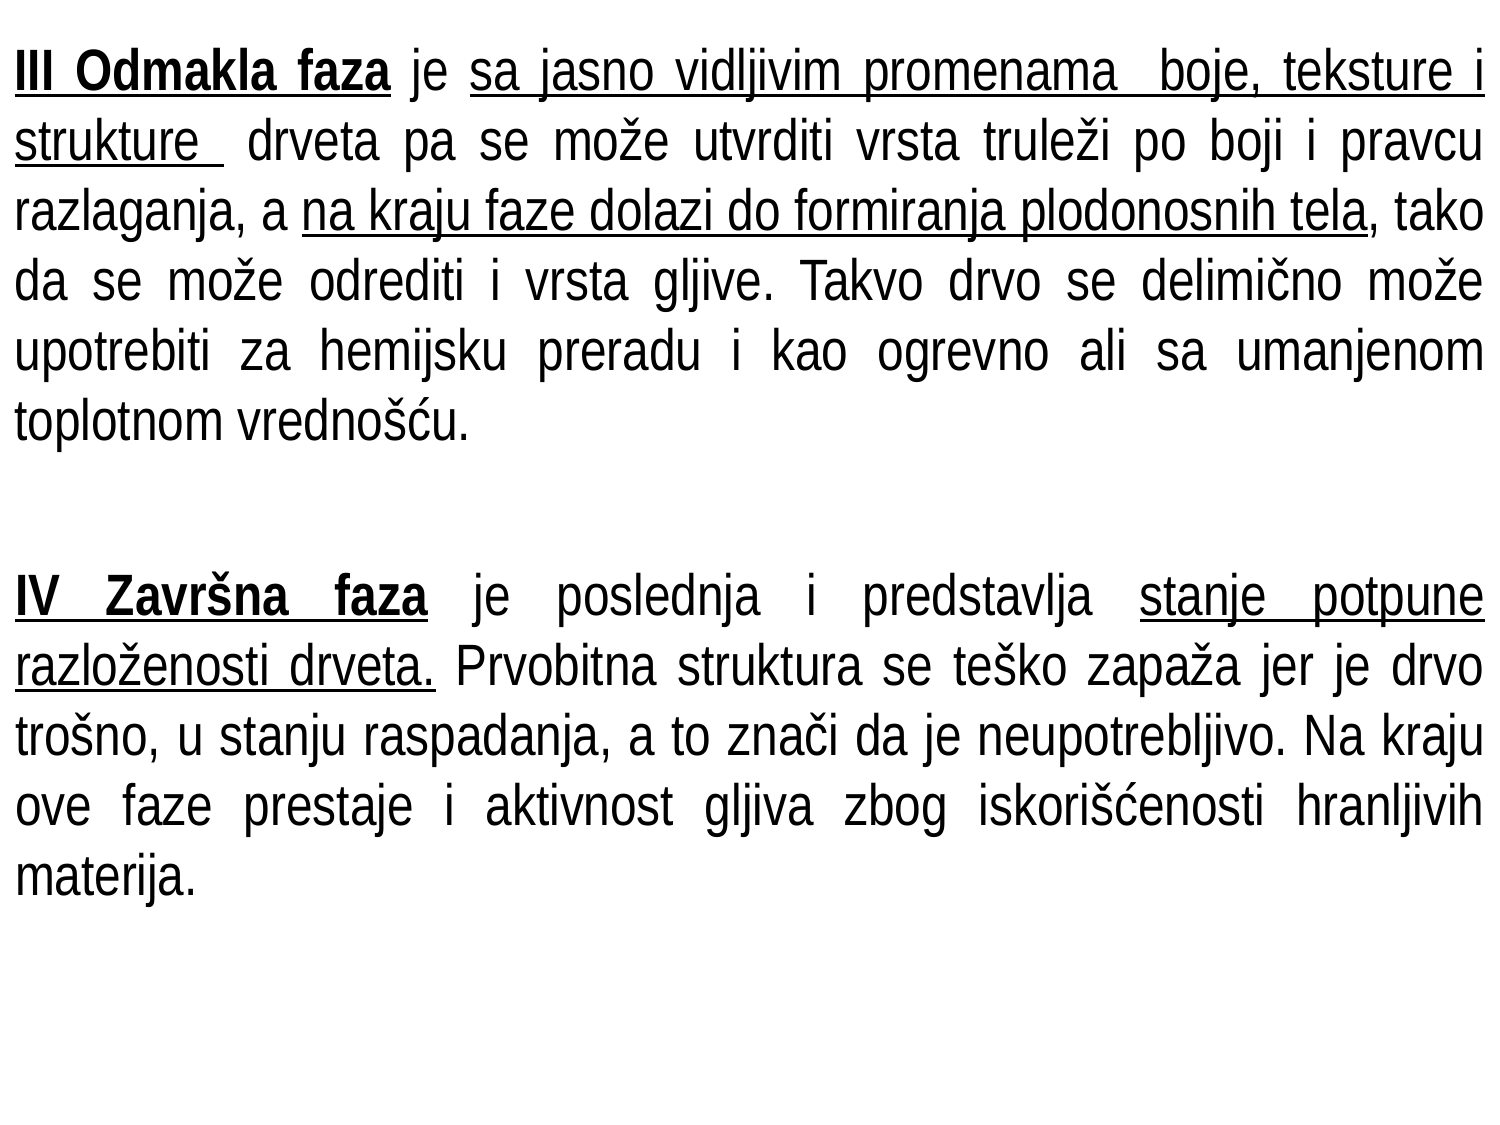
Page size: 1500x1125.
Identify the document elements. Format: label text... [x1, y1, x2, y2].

text_box III Odmakla faza je sa jasno vidljivim promenama boje, teksture i strukture drveta pa se može utvrditi vrsta truleži po boji i pravcu razlaganja, a na kraju faze dolazi do formiranja plodonosnih tela, tako da se može odrediti i vrsta gljive. Takvo drvo se delimično može upotrebiti za hemijsku preradu i kao ogrevno ali sa umanjenom toplotnom vrednošću. [0, 24, 1500, 460]
list IV Završna faza je poslednja i predstavlja stanje potpune razloženosti drveta. Prvobitna struktura se teško zapaža jer je drvo trošno, u stanju raspadanja, a to znači da je neupotrebljivo. Na kraju ove faze prestaje i aktivnost gljiva zbog iskorišćenosti hranljivih materija. [0, 549, 1500, 950]
